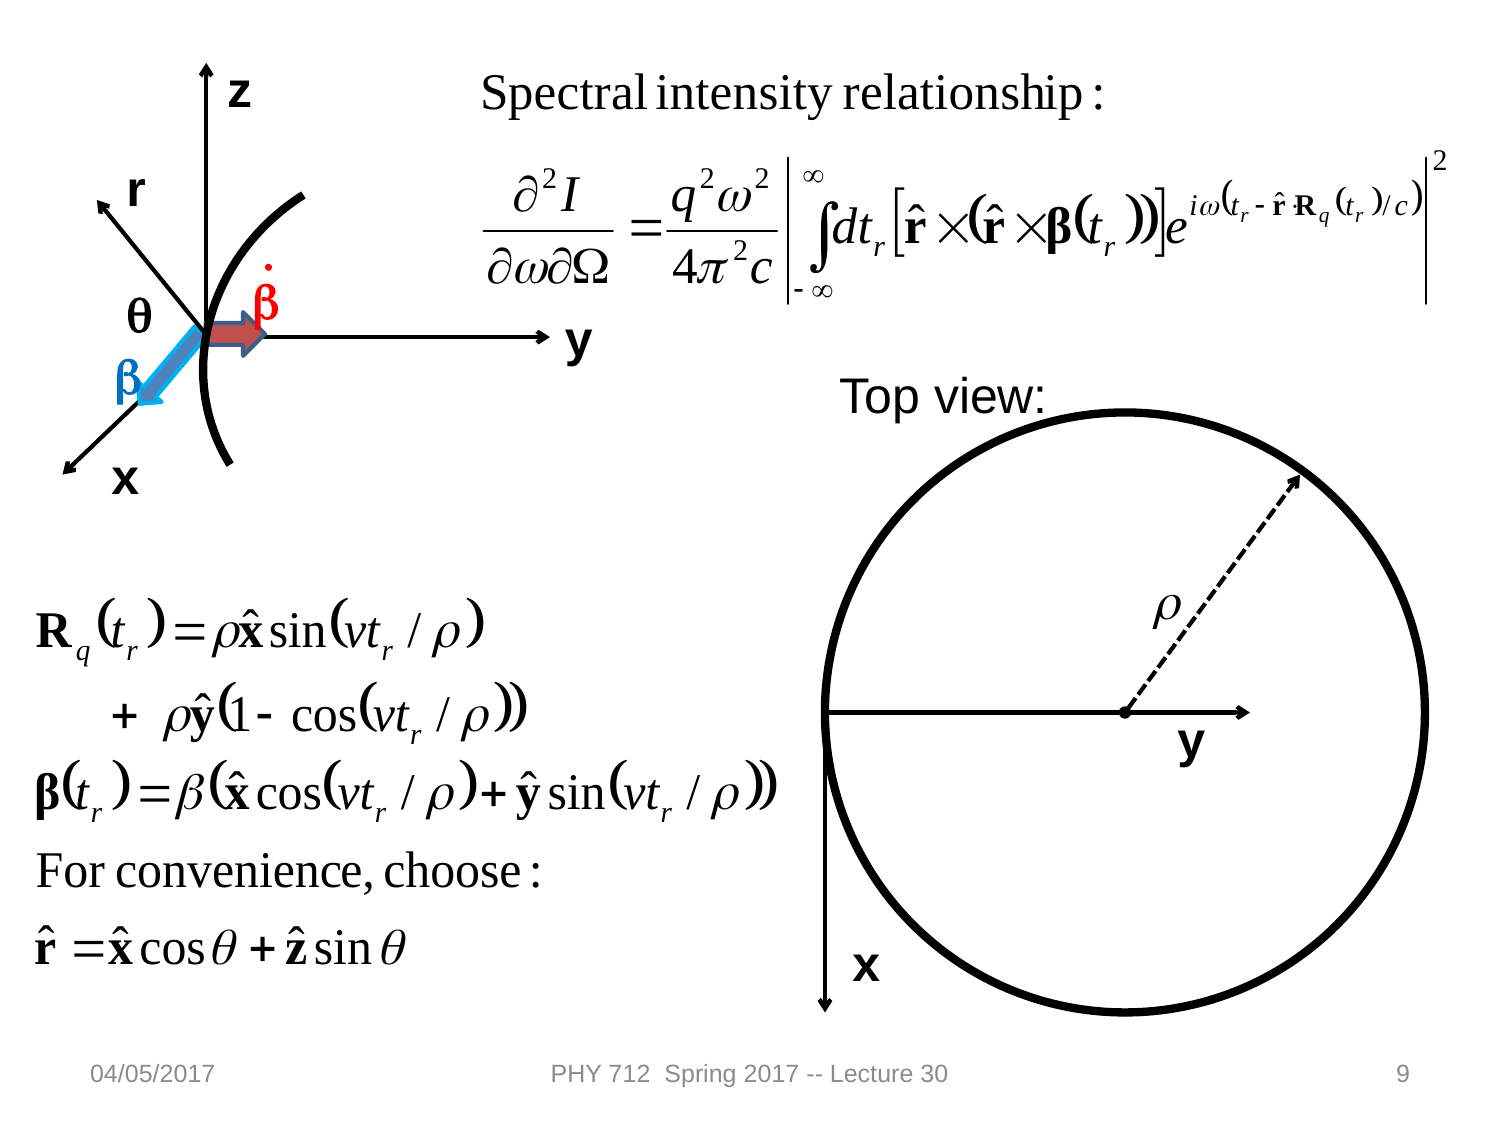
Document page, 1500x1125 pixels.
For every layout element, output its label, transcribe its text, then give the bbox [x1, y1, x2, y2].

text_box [62, 49, 626, 545]
slide_number 9 [1074, 1042, 1425, 1103]
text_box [824, 412, 1426, 1013]
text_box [27, 595, 781, 977]
text_box Top view: [824, 355, 1425, 411]
footer PHY 712 Spring 2017 -- Lecture 30 [512, 1042, 988, 1103]
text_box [474, 64, 1457, 313]
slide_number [75, 1042, 425, 1103]
